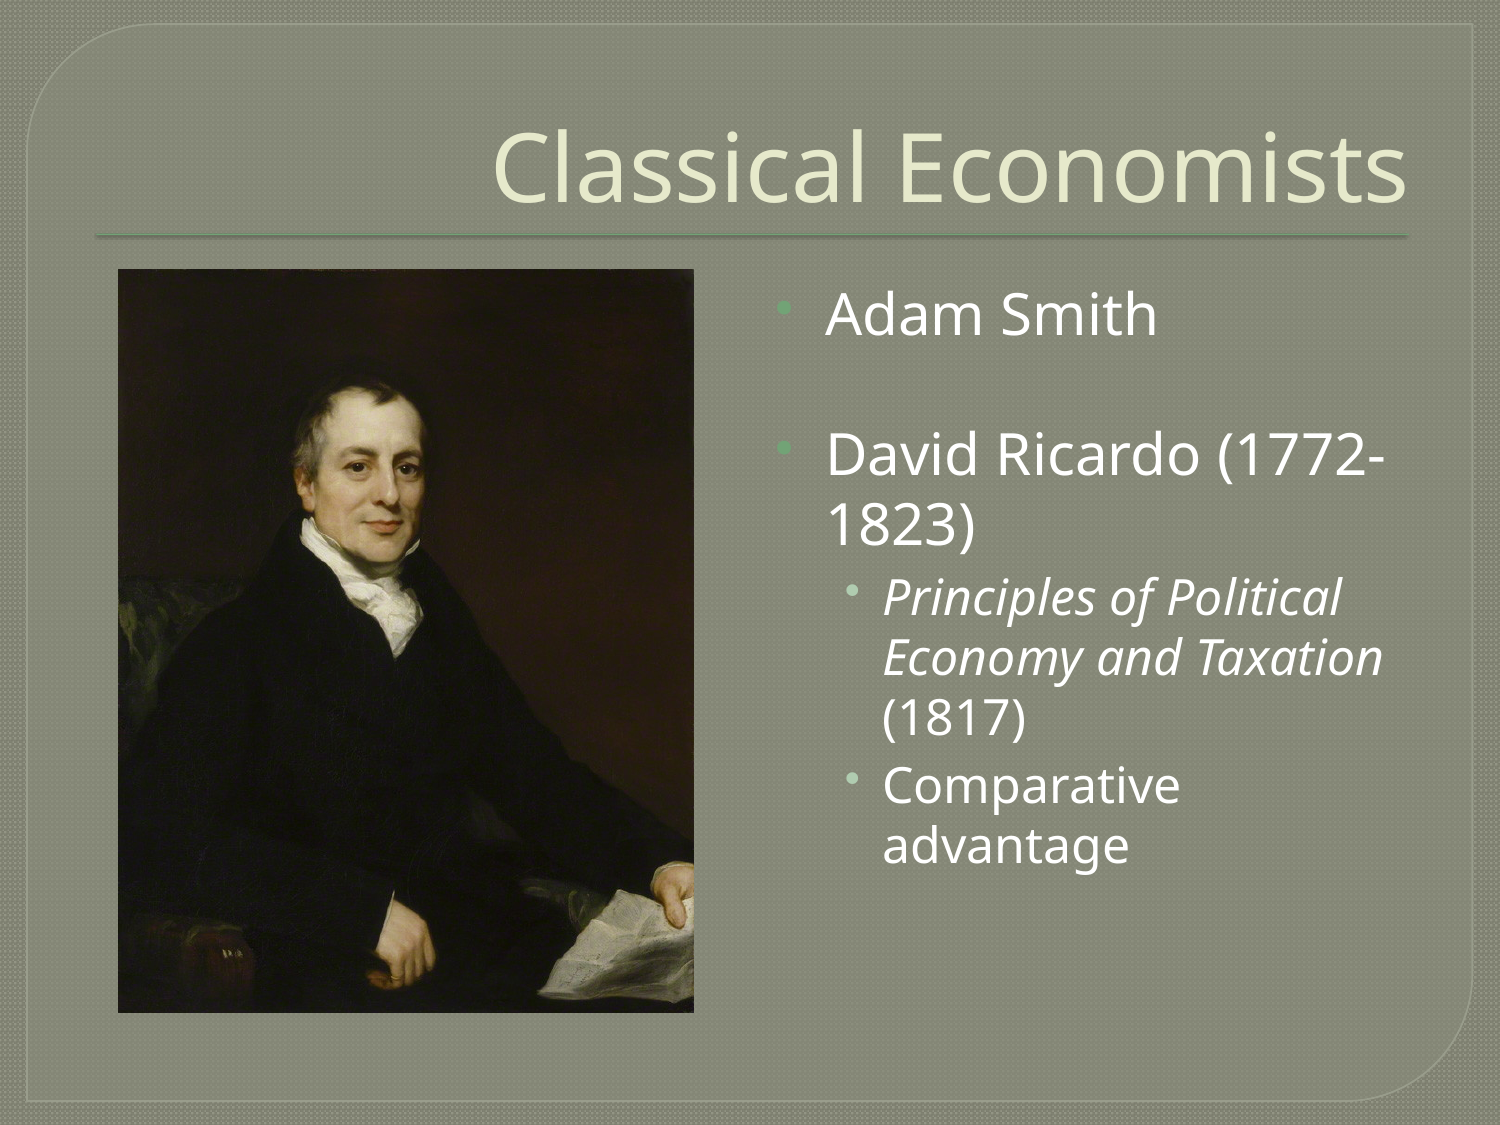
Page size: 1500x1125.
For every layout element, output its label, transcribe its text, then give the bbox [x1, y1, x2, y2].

title Classical Economists [75, 41, 1425, 230]
list Adam Smith David Ricardo (1772-1823) Principles of Political Economy and Taxation (1817) Comparative advantage [762, 270, 1425, 1013]
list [118, 269, 695, 1013]
